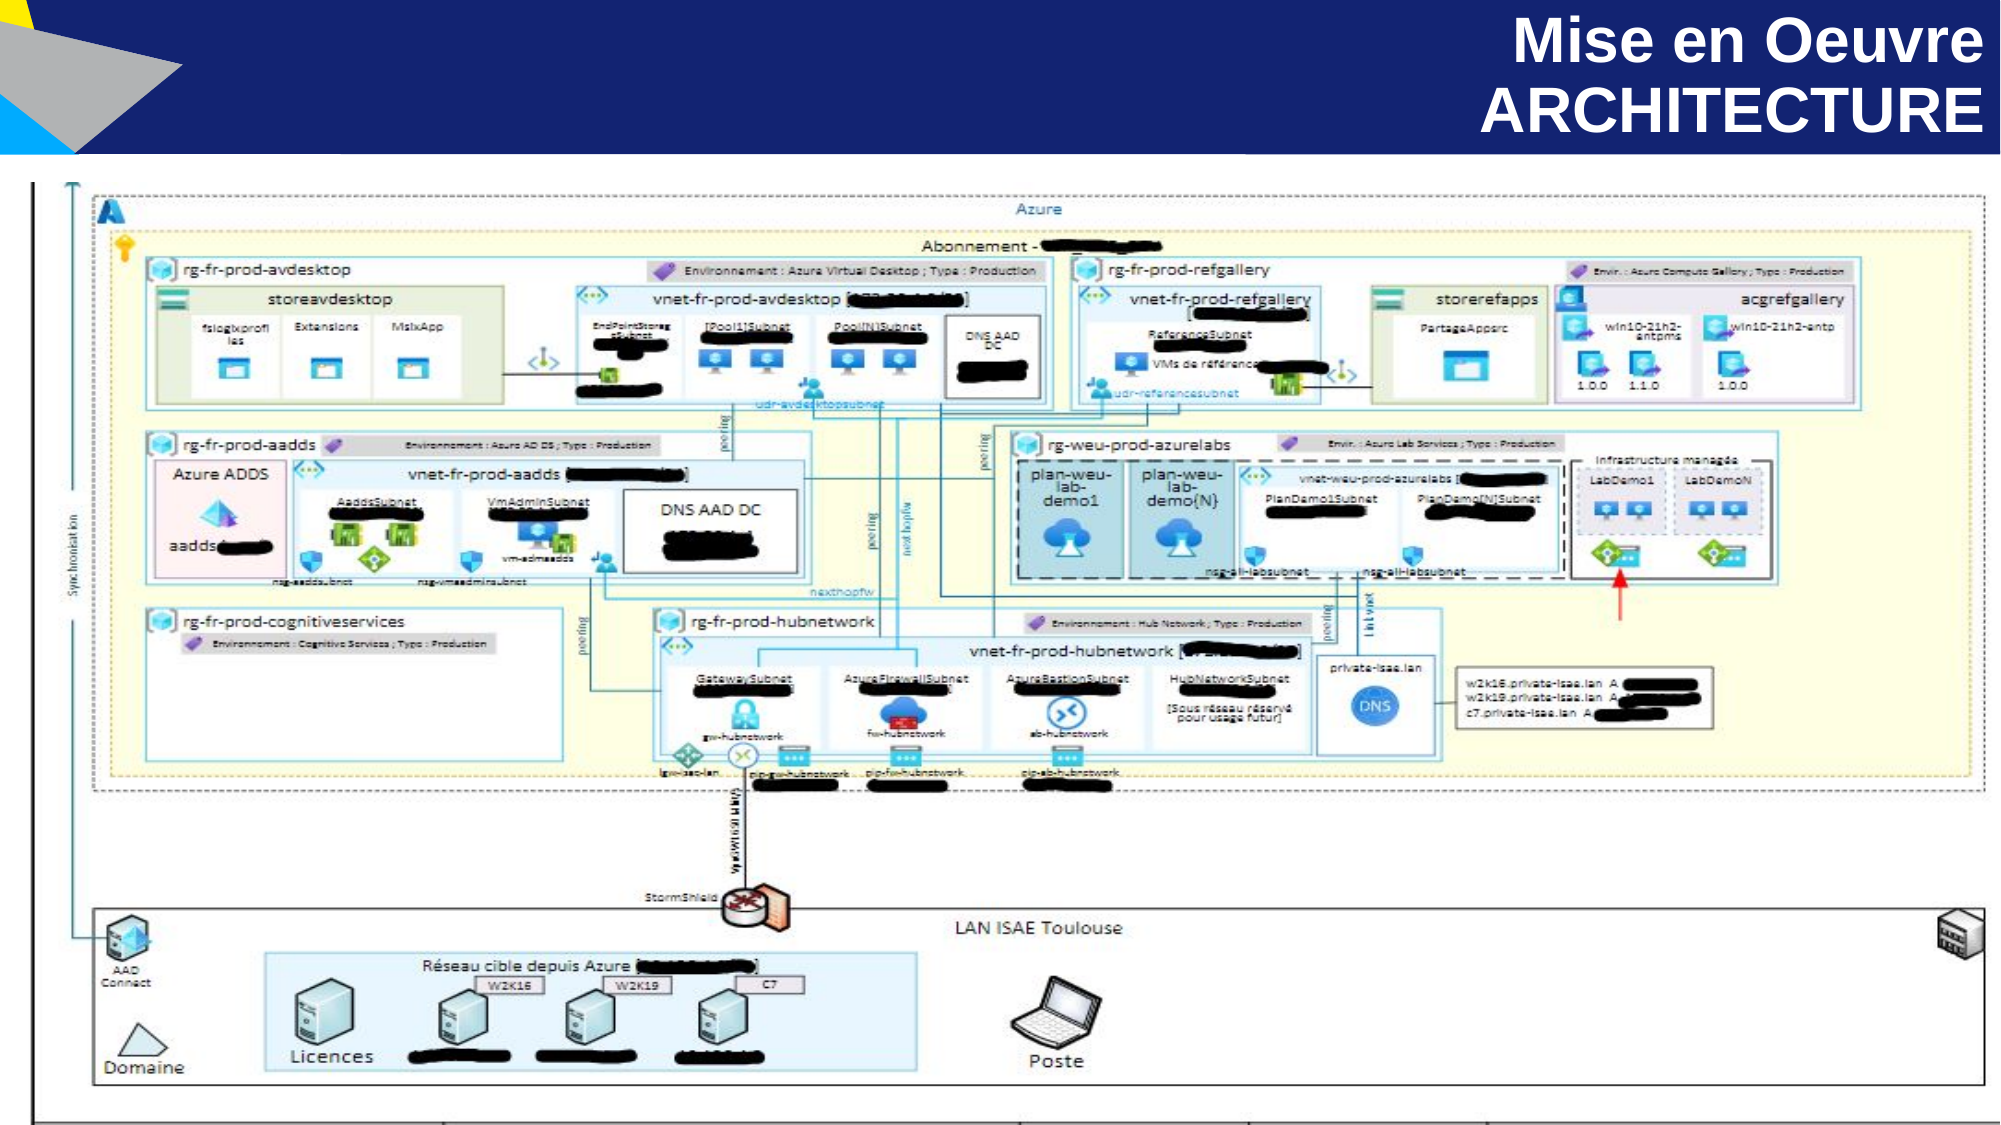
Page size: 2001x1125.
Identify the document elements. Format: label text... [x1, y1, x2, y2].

picture [0, 182, 2000, 1125]
title Mise en Oeuvre ARCHITECTURE [107, 0, 2000, 154]
